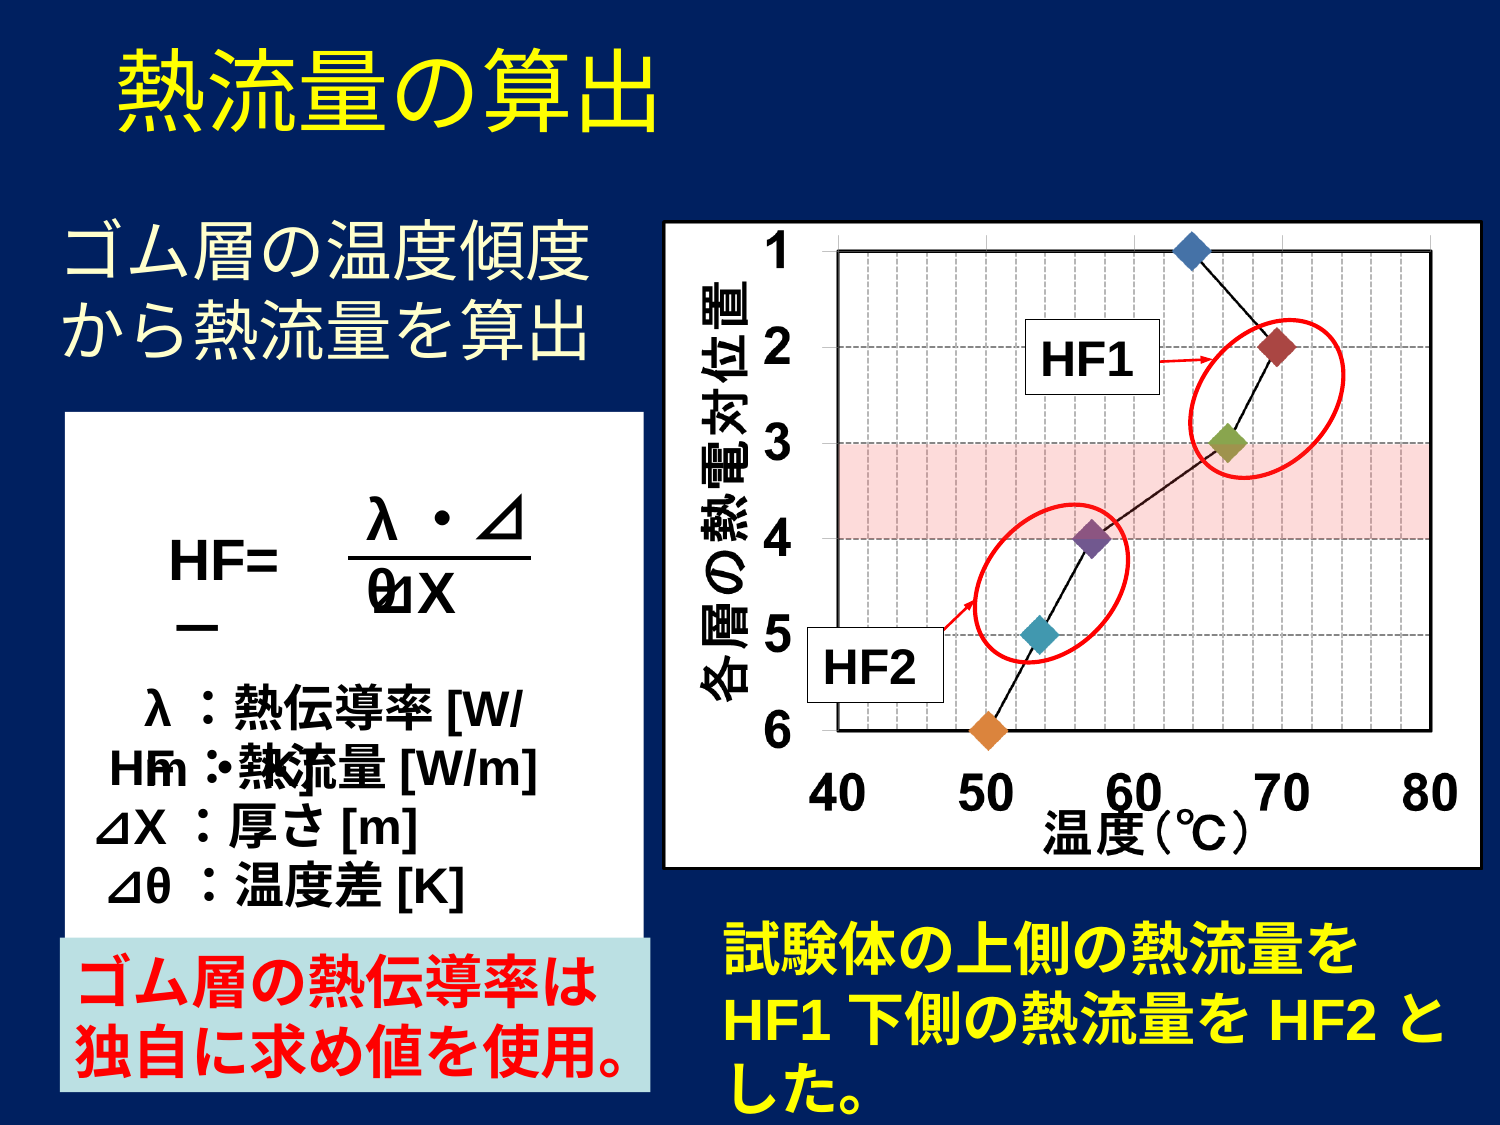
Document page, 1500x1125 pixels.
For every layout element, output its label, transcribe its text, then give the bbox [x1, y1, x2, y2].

text_box 試験体の上側の熱流量をHF1下側の熱流量をHF2とした。 [707, 905, 1500, 1125]
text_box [915, 599, 976, 658]
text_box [64, 411, 644, 1059]
picture [662, 220, 1483, 870]
text_box ゴム層の熱伝導率は独自に求め値を使用。 [59, 937, 651, 1093]
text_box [1105, 358, 1214, 365]
title 熱流量の算出 [17, 0, 762, 183]
text_box ゴム層の温度傾度から熱流量を算出 [43, 201, 663, 376]
